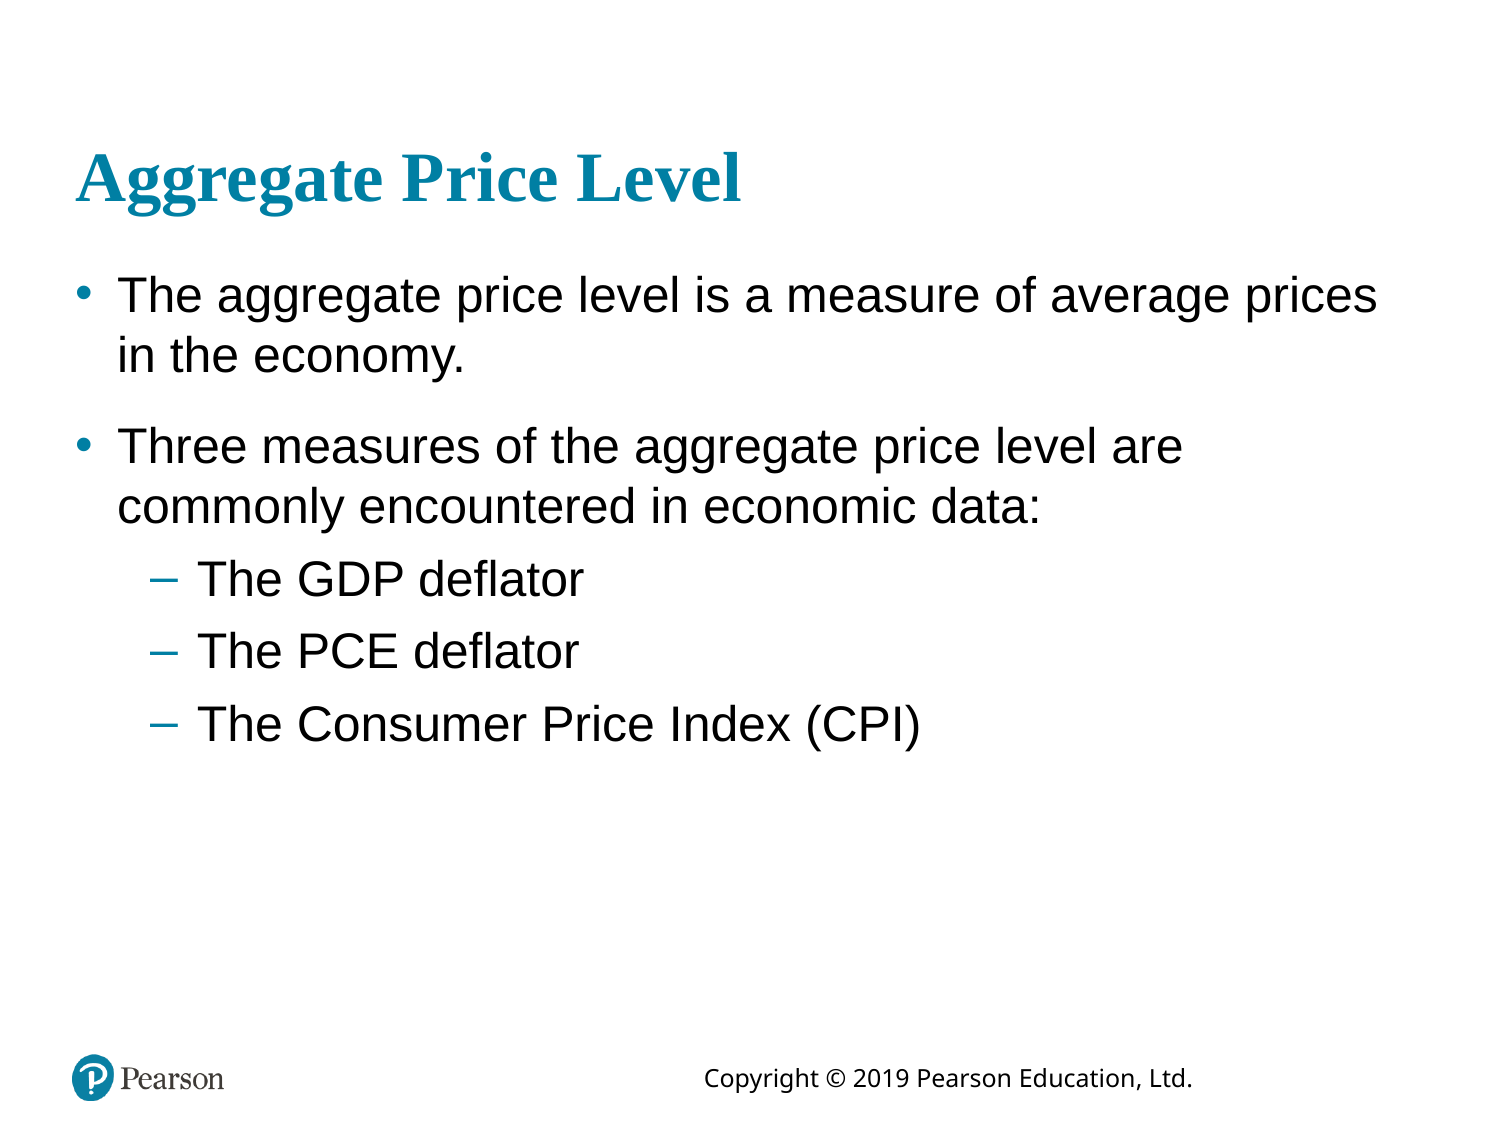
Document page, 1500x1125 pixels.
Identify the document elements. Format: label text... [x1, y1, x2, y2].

picture [99, 1054, 224, 1101]
title Aggregate Price Level [75, 35, 1425, 216]
picture [72, 1087, 83, 1101]
picture [81, 1064, 107, 1089]
list The aggregate price level is a measure of average prices in the economy. Three measures of the aggregate price level are commonly encountered in economic data: The GDP deflator The PCE deflator The Consumer Price Index (CPI) [75, 262, 1425, 1005]
picture [72, 1054, 89, 1072]
